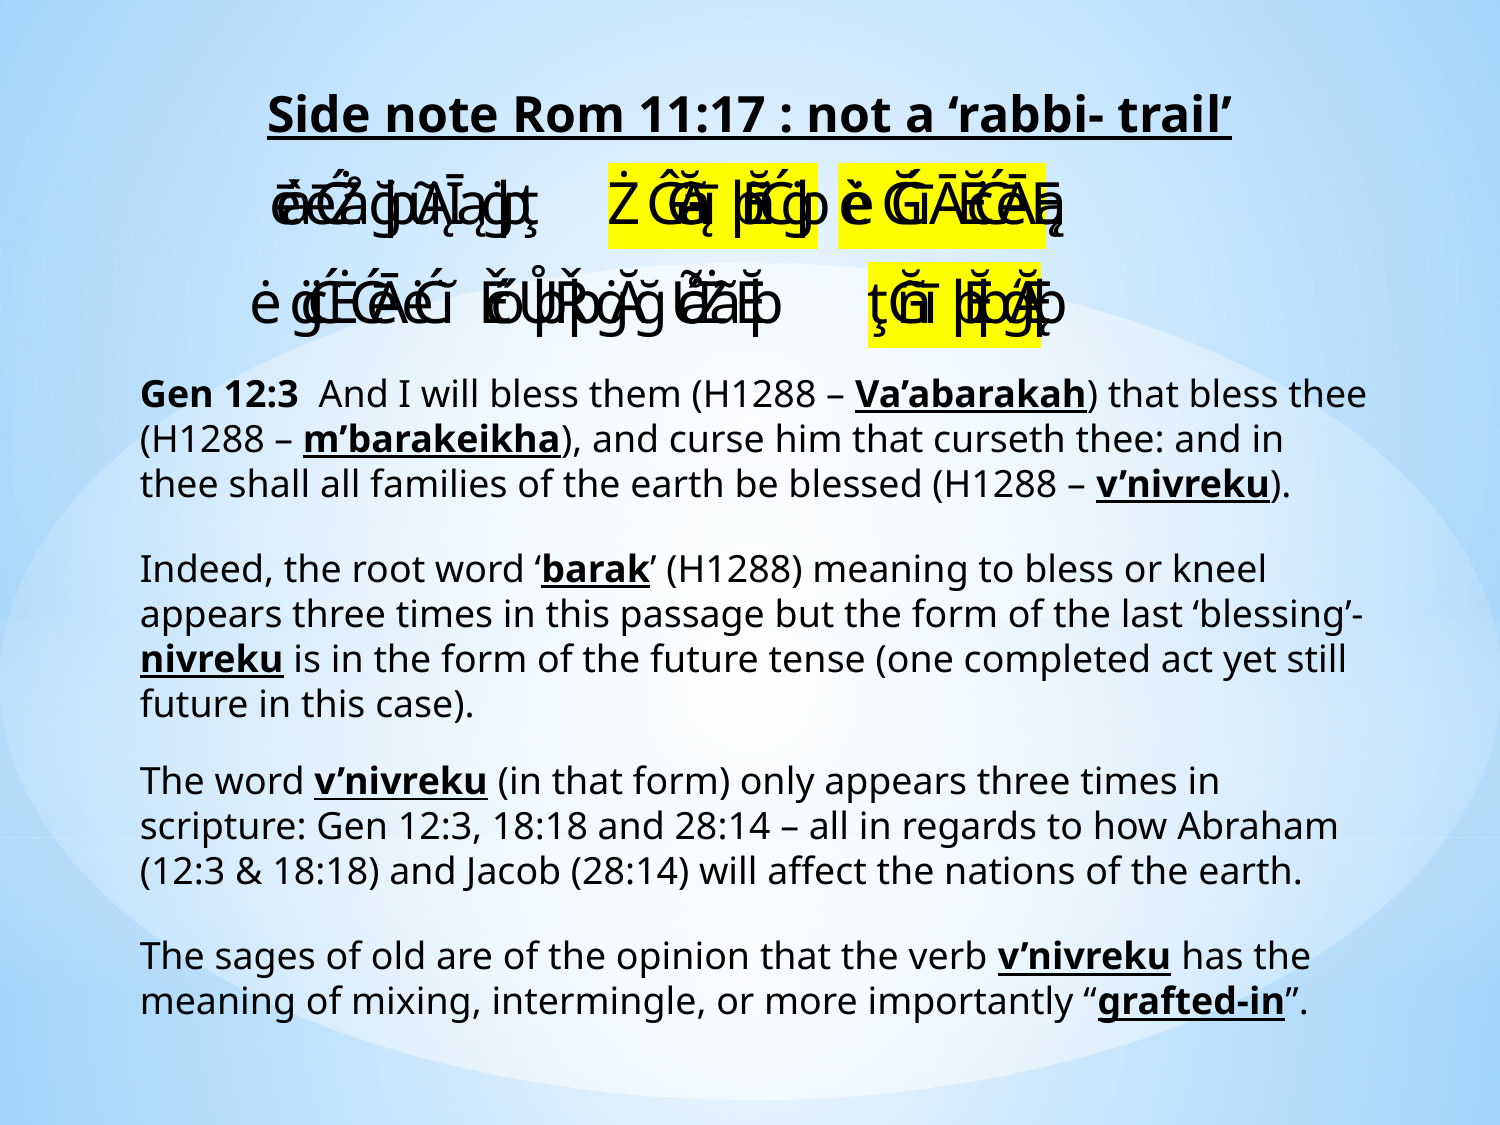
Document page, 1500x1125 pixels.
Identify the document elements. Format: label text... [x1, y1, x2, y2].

text_box Indeed, the root word ‘barak’ (H1288) meaning to bless or kneel appears three times in this passage but the form of the last ‘blessing’- nivreku is in the form of the future tense (one completed act yet still future in this case). [124, 537, 1388, 733]
text_box Gen 12:3 And I will bless them (H1288 – Va’abarakah) that bless thee (H1288 – m’barakeikha), and curse him that curseth thee: and in thee shall all families of the earth be blessed (H1288 – v’nivreku). [124, 362, 1388, 513]
text_box The sages of old are of the opinion that the verb v’nivreku has the meaning of mixing, intermingle, or more importantly “grafted-in”. [124, 924, 1388, 1030]
text_box Side note Rom 11:17 : not a ‘rabbi- trail’ [149, 74, 1350, 150]
text_box The word v’nivreku (in that form) only appears three times in scripture: Gen 12:3, 18:18 and 28:14 – all in regards to how Abraham (12:3 & 18:18) and Jacob (28:14) will affect the nations of the earth. [124, 749, 1388, 900]
picture [249, 162, 1226, 382]
